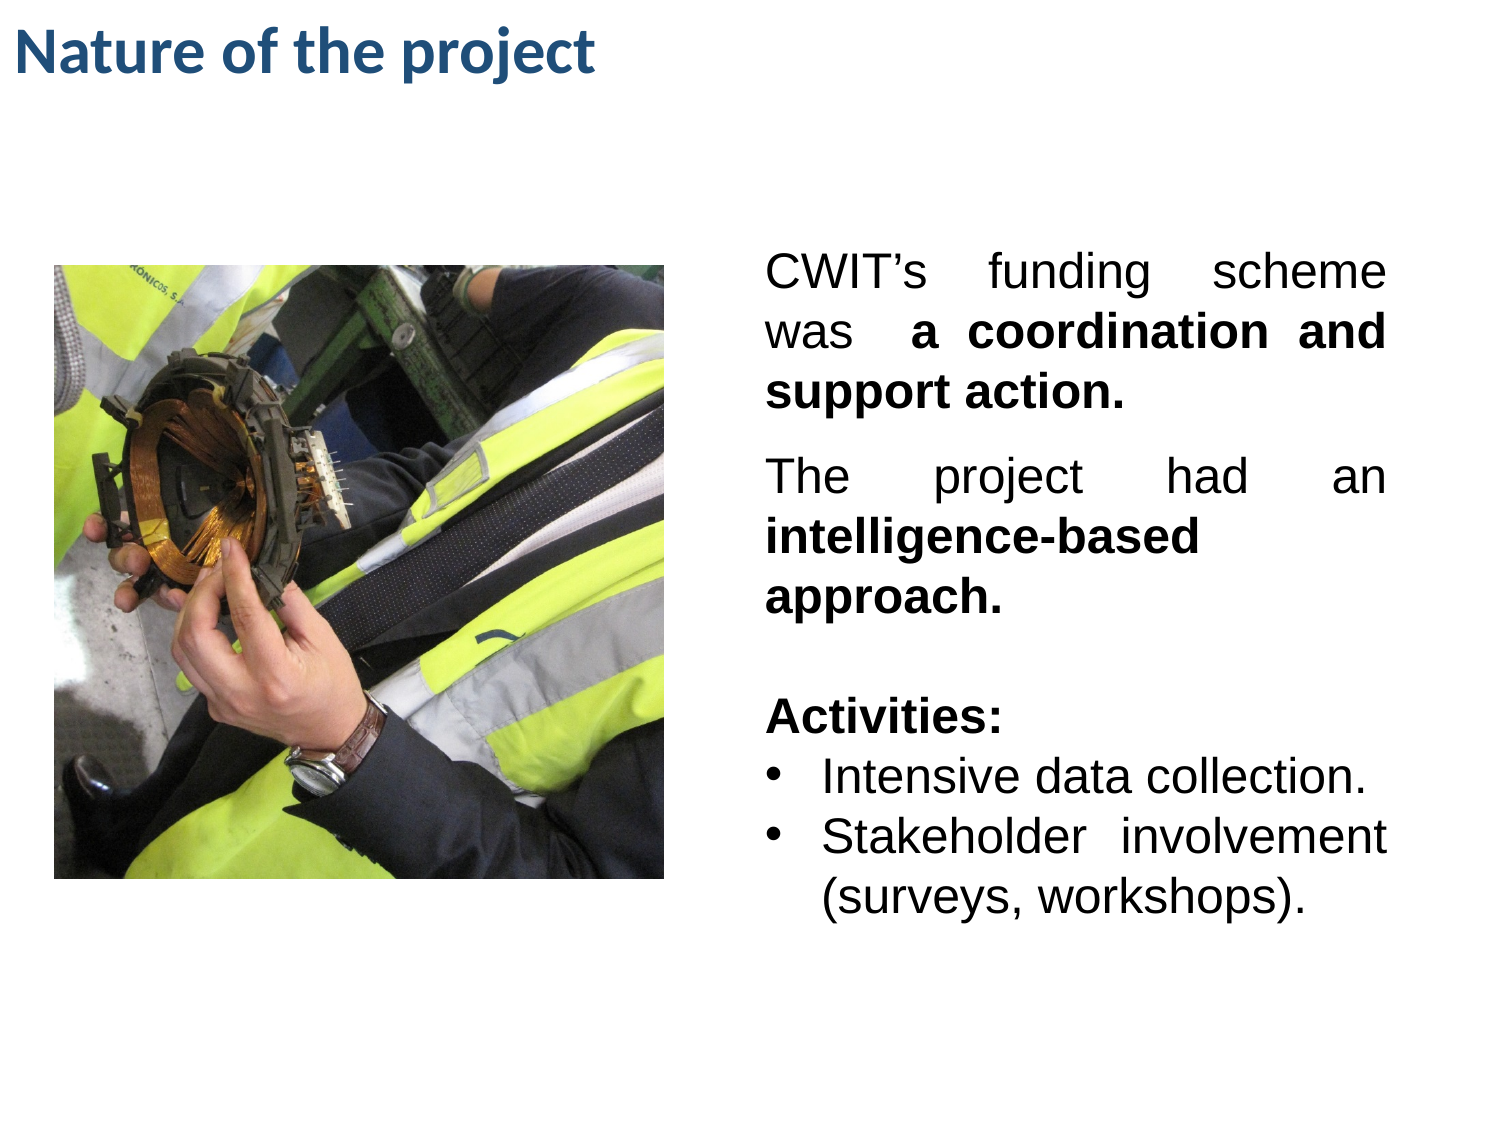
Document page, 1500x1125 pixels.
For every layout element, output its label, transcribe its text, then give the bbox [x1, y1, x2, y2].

text_box Nature of the project [0, 0, 972, 143]
text_box CWIT’s funding scheme was a coordination and support action. The project had an intelligence-based approach. Activities: Intensive data collection. Stakeholder involvement (surveys, workshops). [750, 231, 1403, 932]
picture [54, 265, 664, 879]
